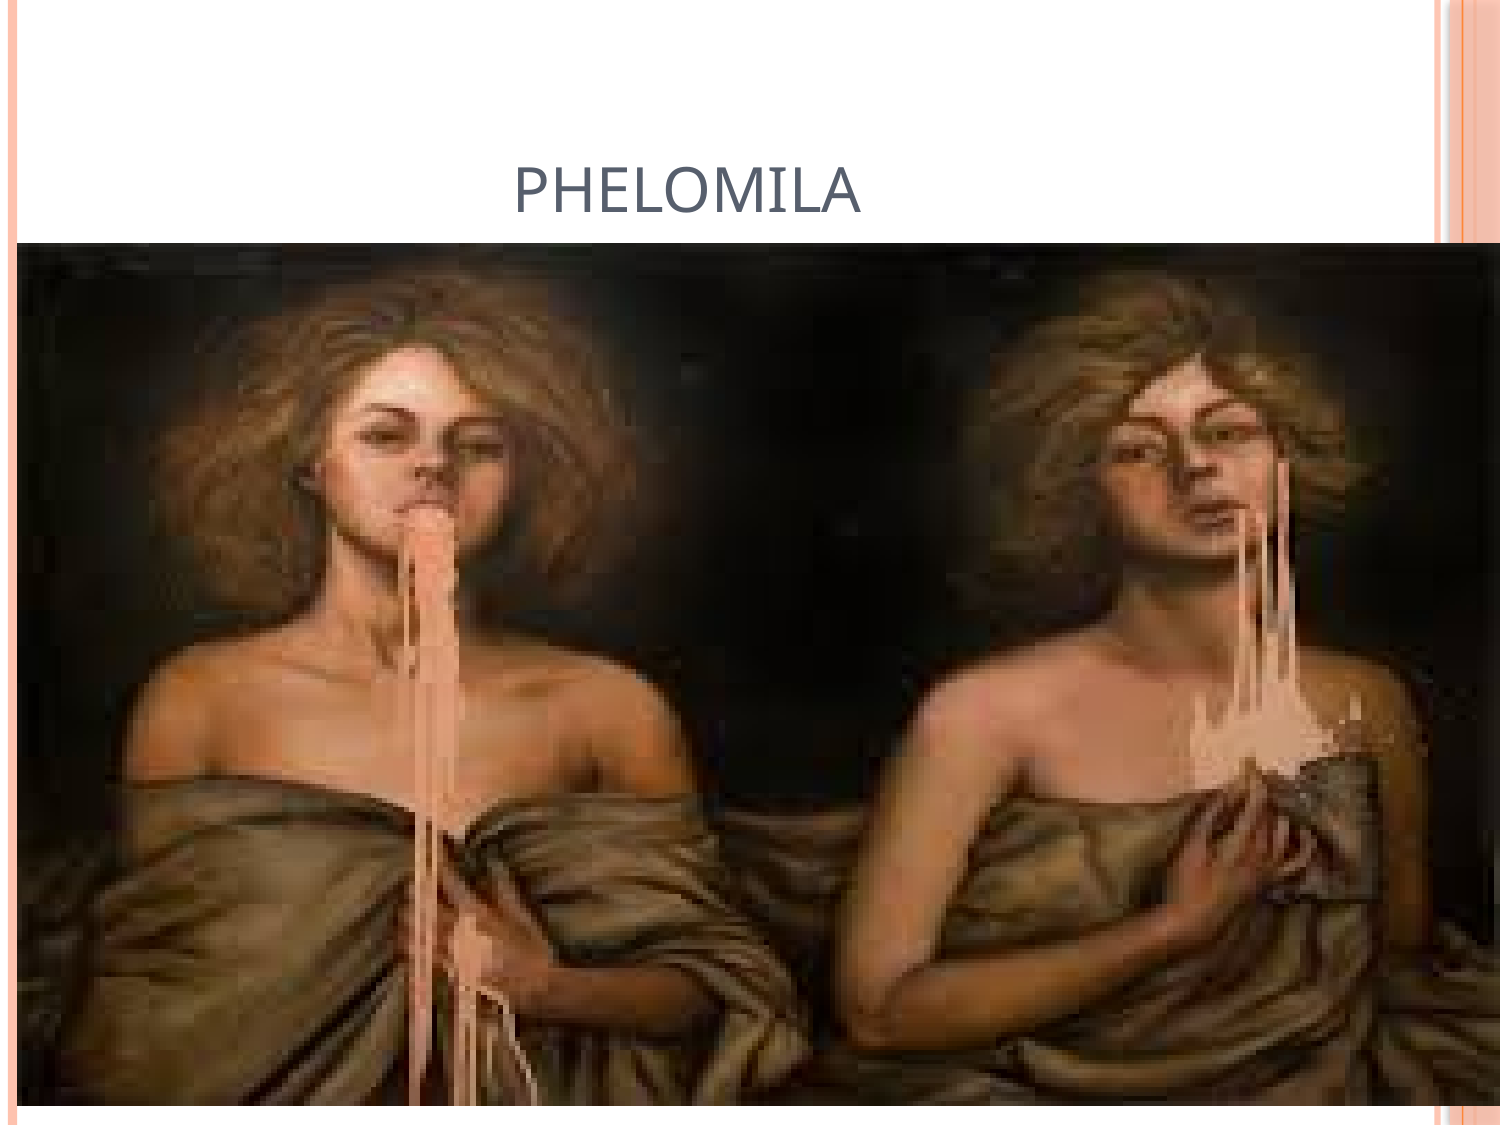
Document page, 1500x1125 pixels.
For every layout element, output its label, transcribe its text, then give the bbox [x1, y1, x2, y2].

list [17, 242, 1500, 1107]
title PHELOMILA [75, 45, 1300, 233]
